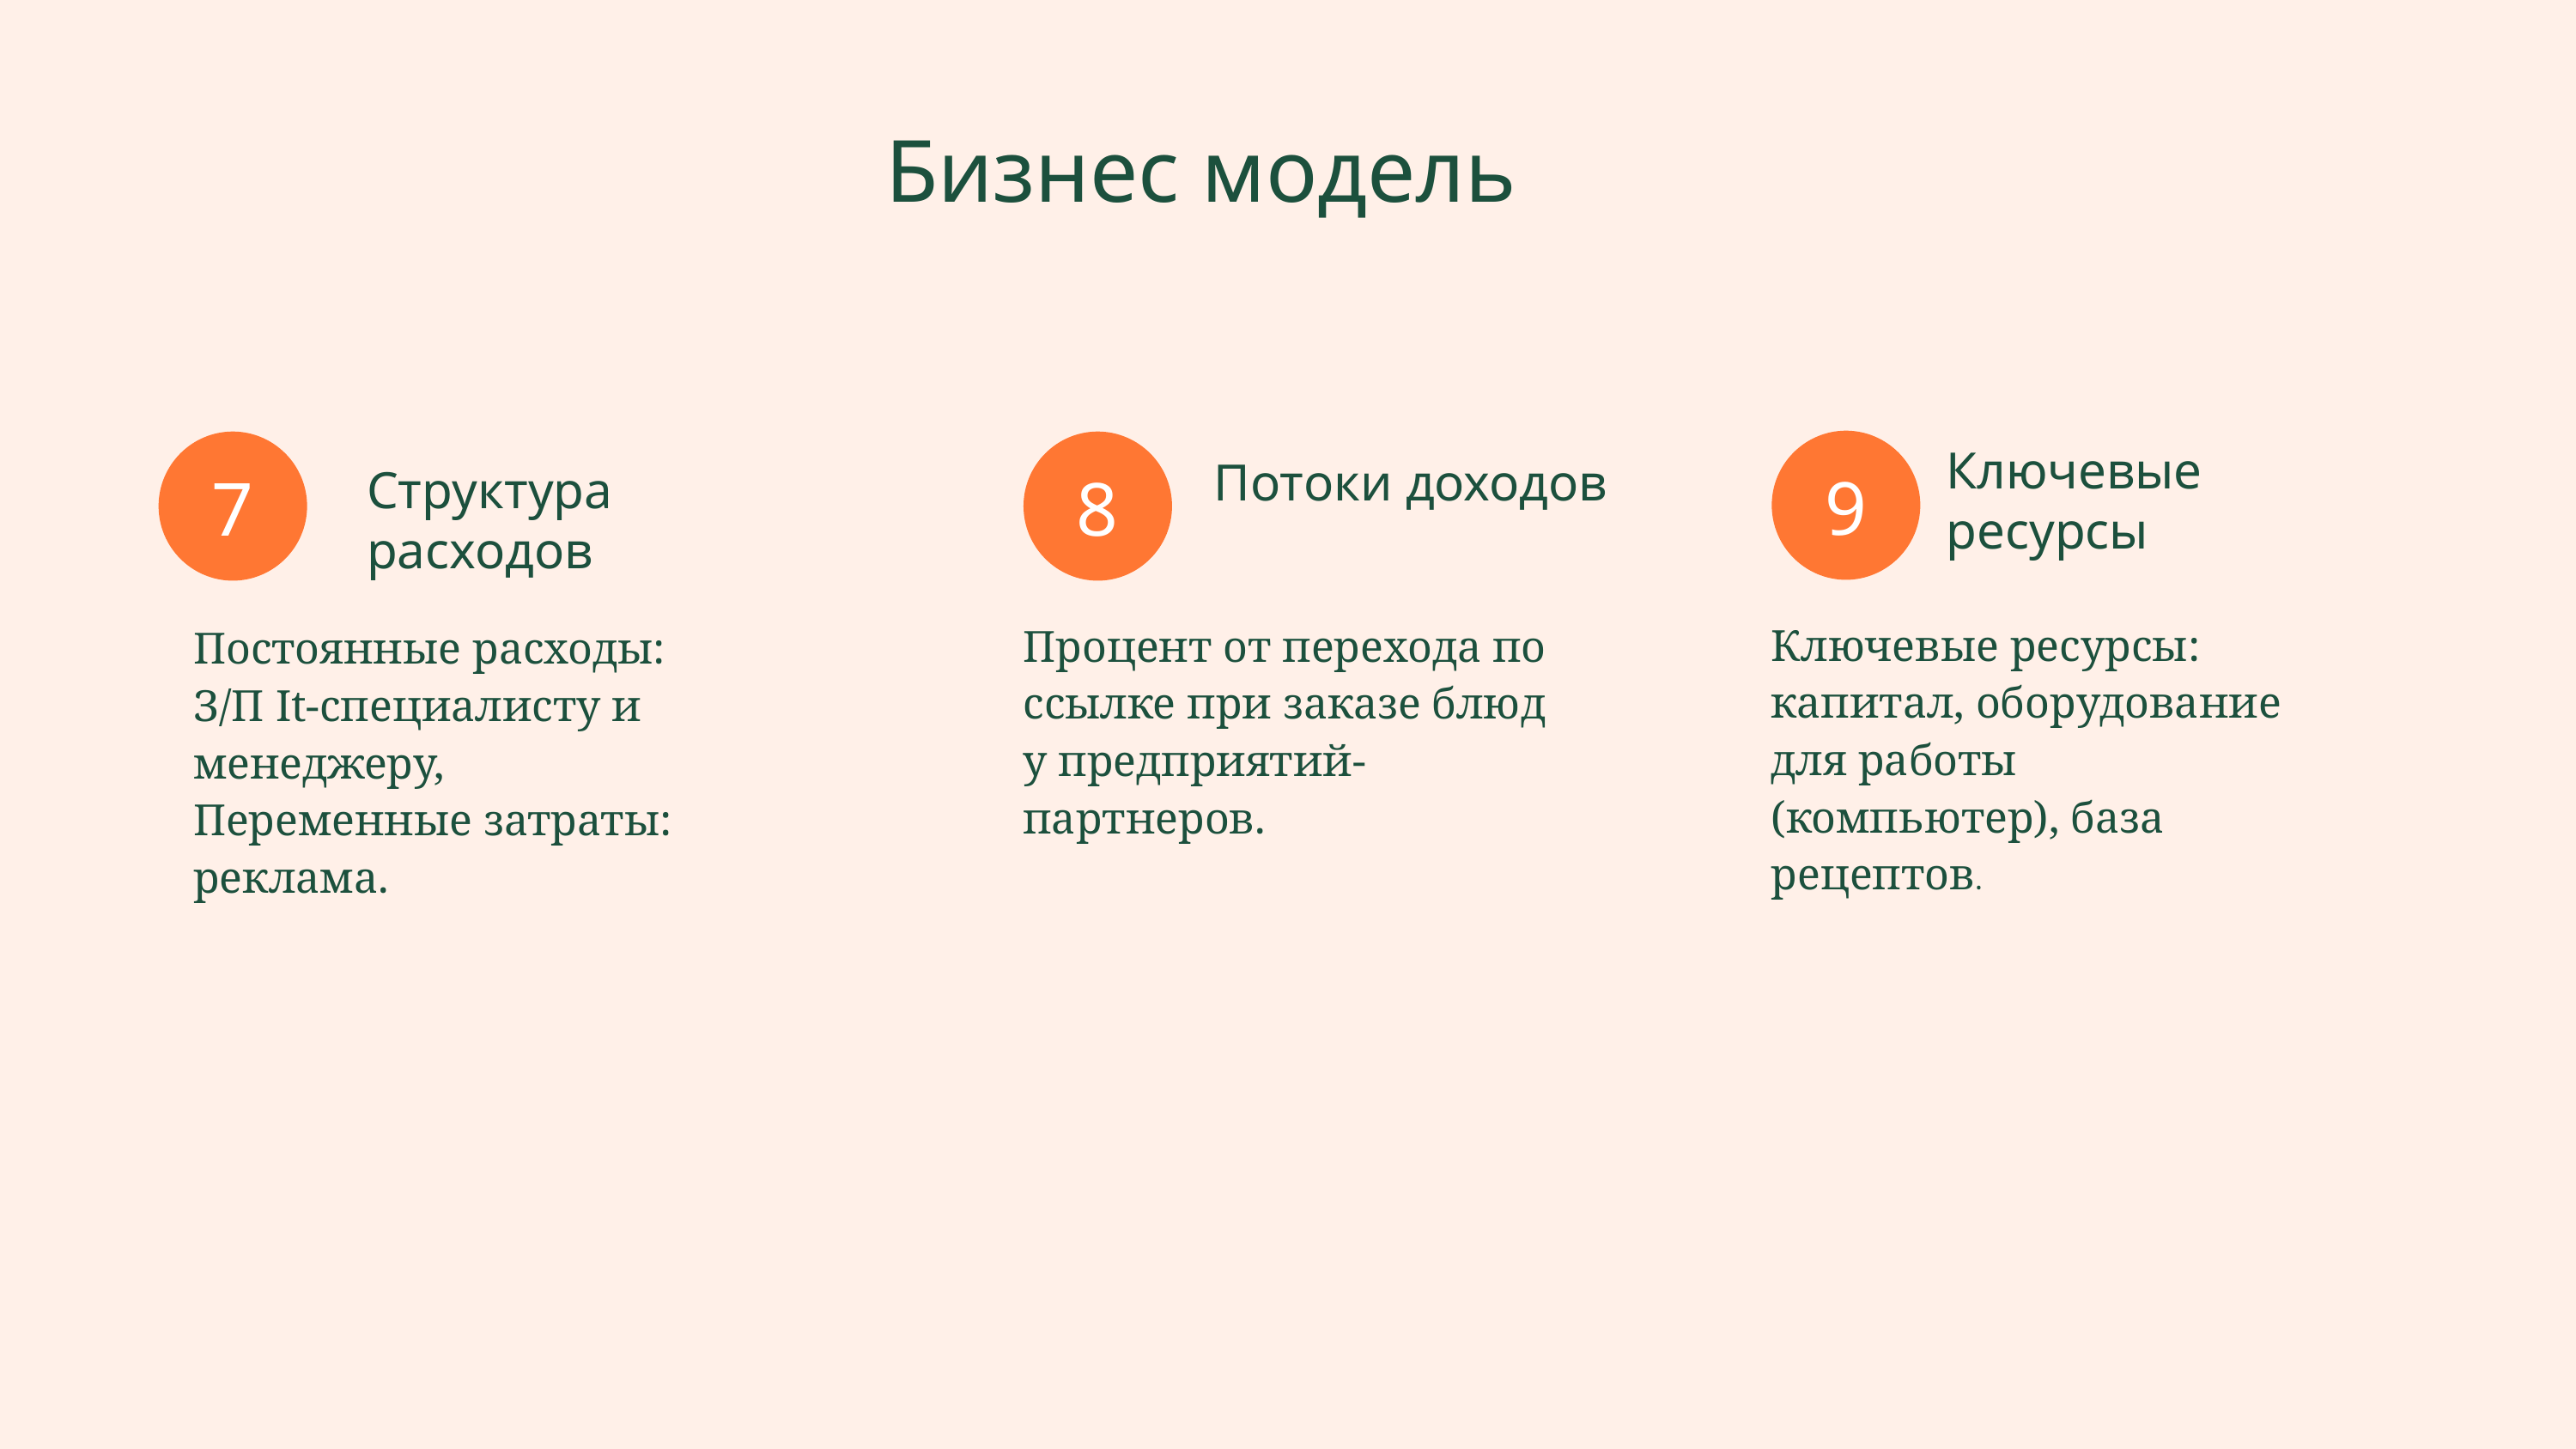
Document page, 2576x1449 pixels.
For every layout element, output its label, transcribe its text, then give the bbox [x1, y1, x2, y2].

text_box Структура расходов [354, 452, 805, 585]
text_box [157, 431, 308, 581]
text_box Процент от перехода по ссылке при заказе блюд у предприятий-партнеров. [1023, 613, 1553, 900]
text_box Бизнес модель [428, 116, 1975, 220]
text_box Ключевые ресурсы: капитал, оборудование для работы (компьютер), база рецептов. [1771, 612, 2301, 899]
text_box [1771, 430, 1921, 580]
text_box Ключевые ресурсы [1934, 432, 2385, 566]
text_box Потоки доходов [1200, 444, 1652, 518]
text_box Постоянные расходы: З/П It-специалисту и менеджеру, Переменные затраты: реклама. [192, 615, 723, 902]
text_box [1023, 431, 1173, 581]
